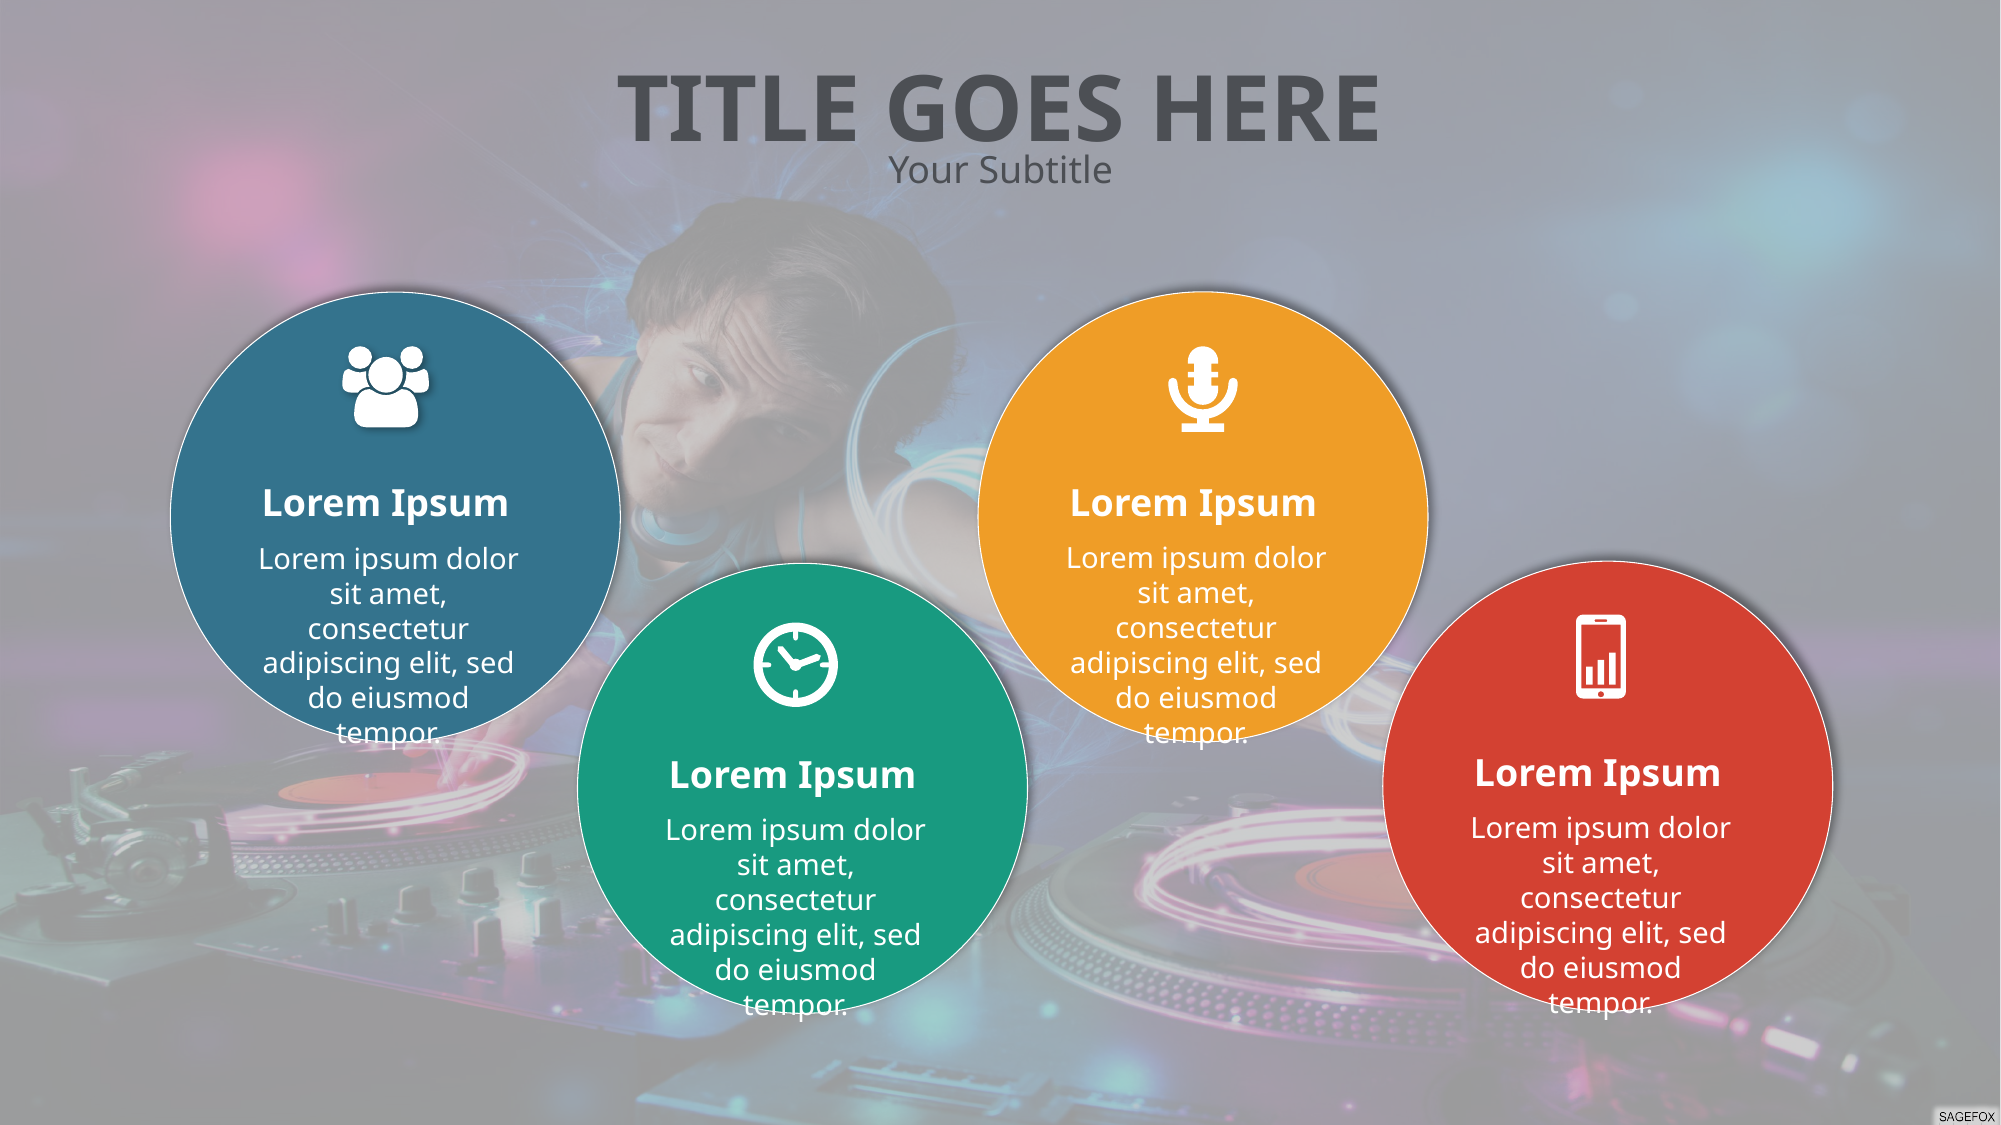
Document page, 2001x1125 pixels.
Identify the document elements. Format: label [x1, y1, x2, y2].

text_box [1043, 471, 1344, 689]
text_box [1447, 741, 1748, 959]
text_box [342, 346, 429, 428]
text_box [548, 42, 1452, 199]
text_box [169, 291, 622, 744]
text_box [1575, 614, 1626, 699]
text_box [1168, 346, 1238, 432]
text_box [753, 622, 838, 707]
picture [1936, 1111, 1997, 1125]
text_box [235, 471, 536, 690]
text_box [976, 290, 1430, 743]
text_box [576, 562, 1029, 1015]
text_box [642, 743, 943, 961]
text_box [1381, 560, 1834, 1013]
